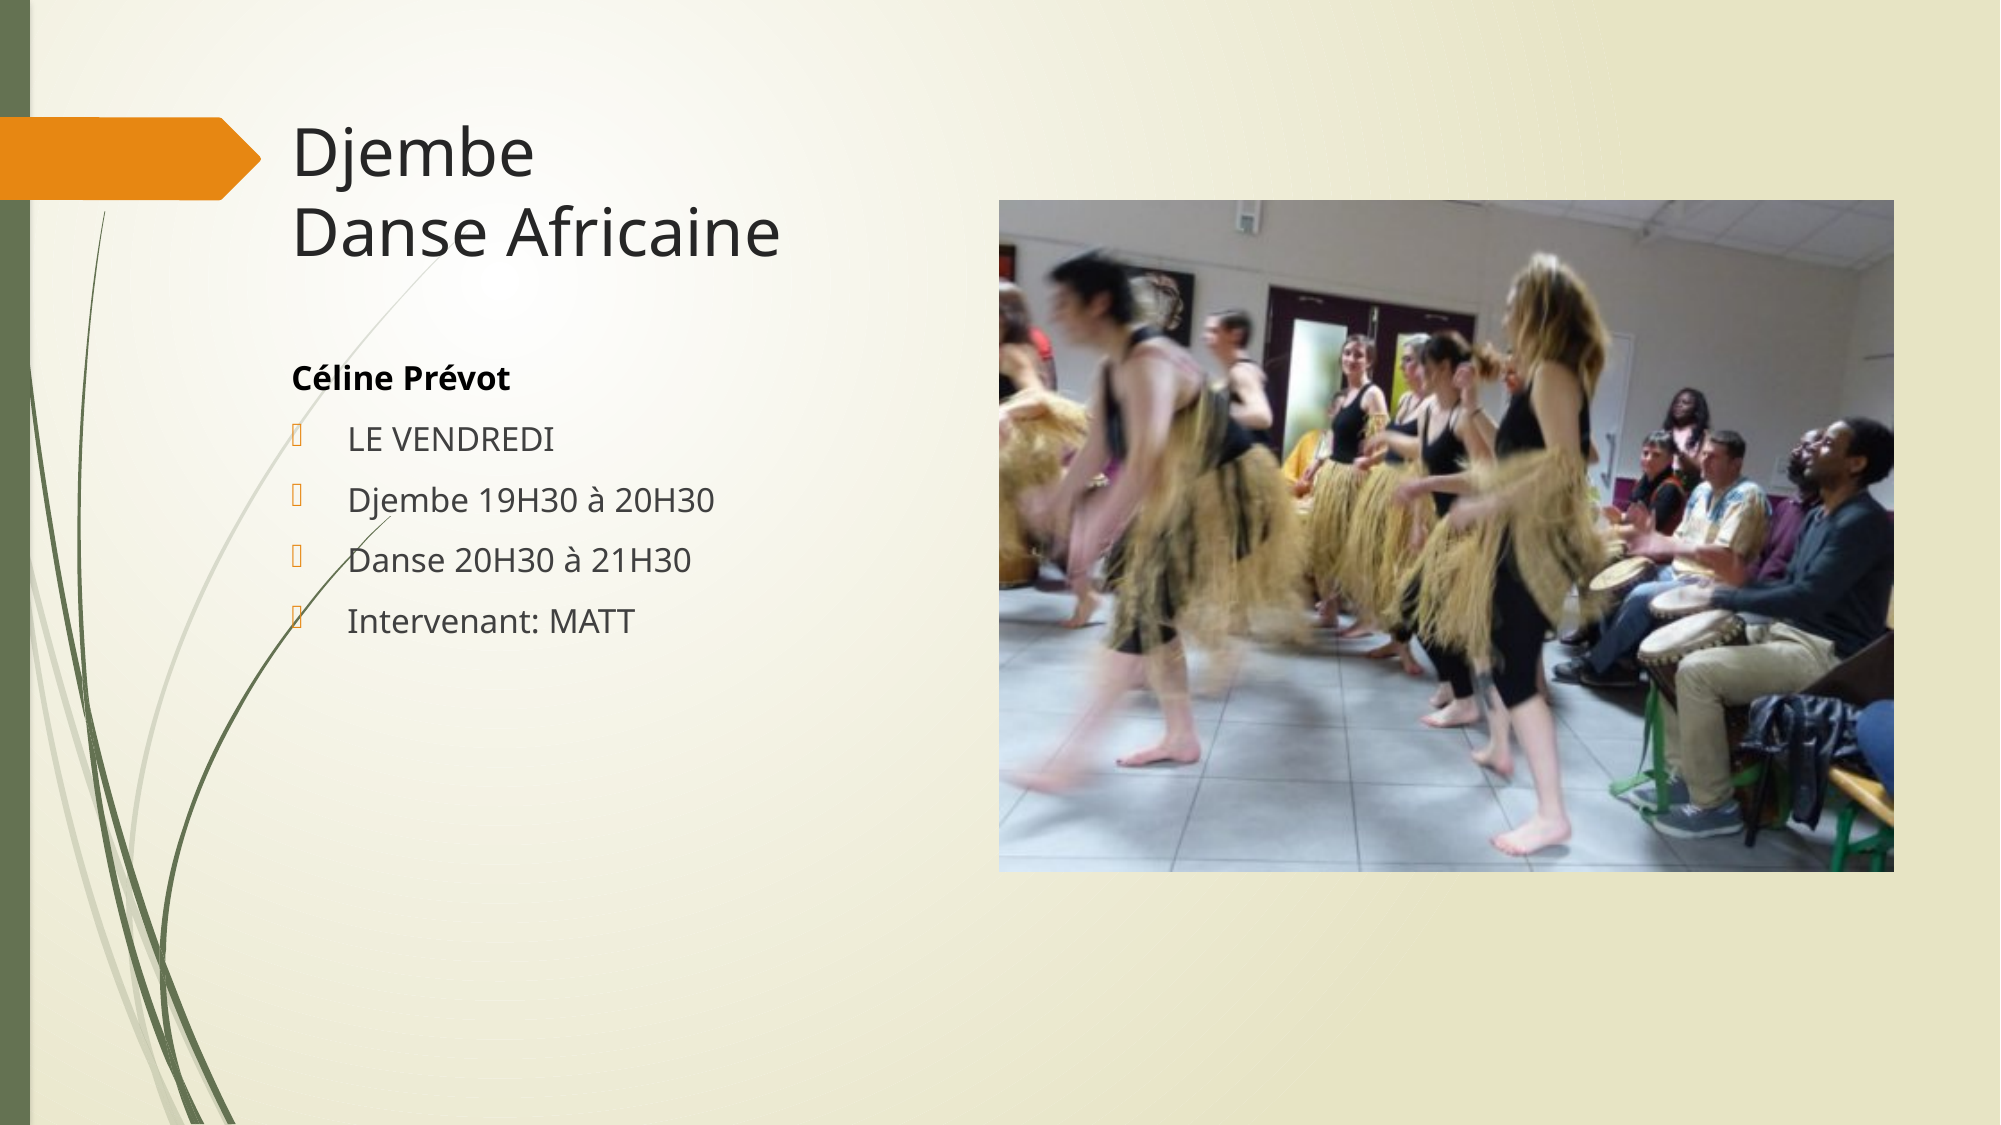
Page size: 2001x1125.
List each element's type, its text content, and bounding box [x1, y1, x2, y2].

title Djembe Danse Africaine [276, 102, 956, 313]
picture [999, 200, 1894, 872]
list Céline Prévot LE VENDREDI Djembe 19H30 à 20H30 Danse 20H30 à 21H30 Intervenant: MATT [276, 350, 956, 970]
